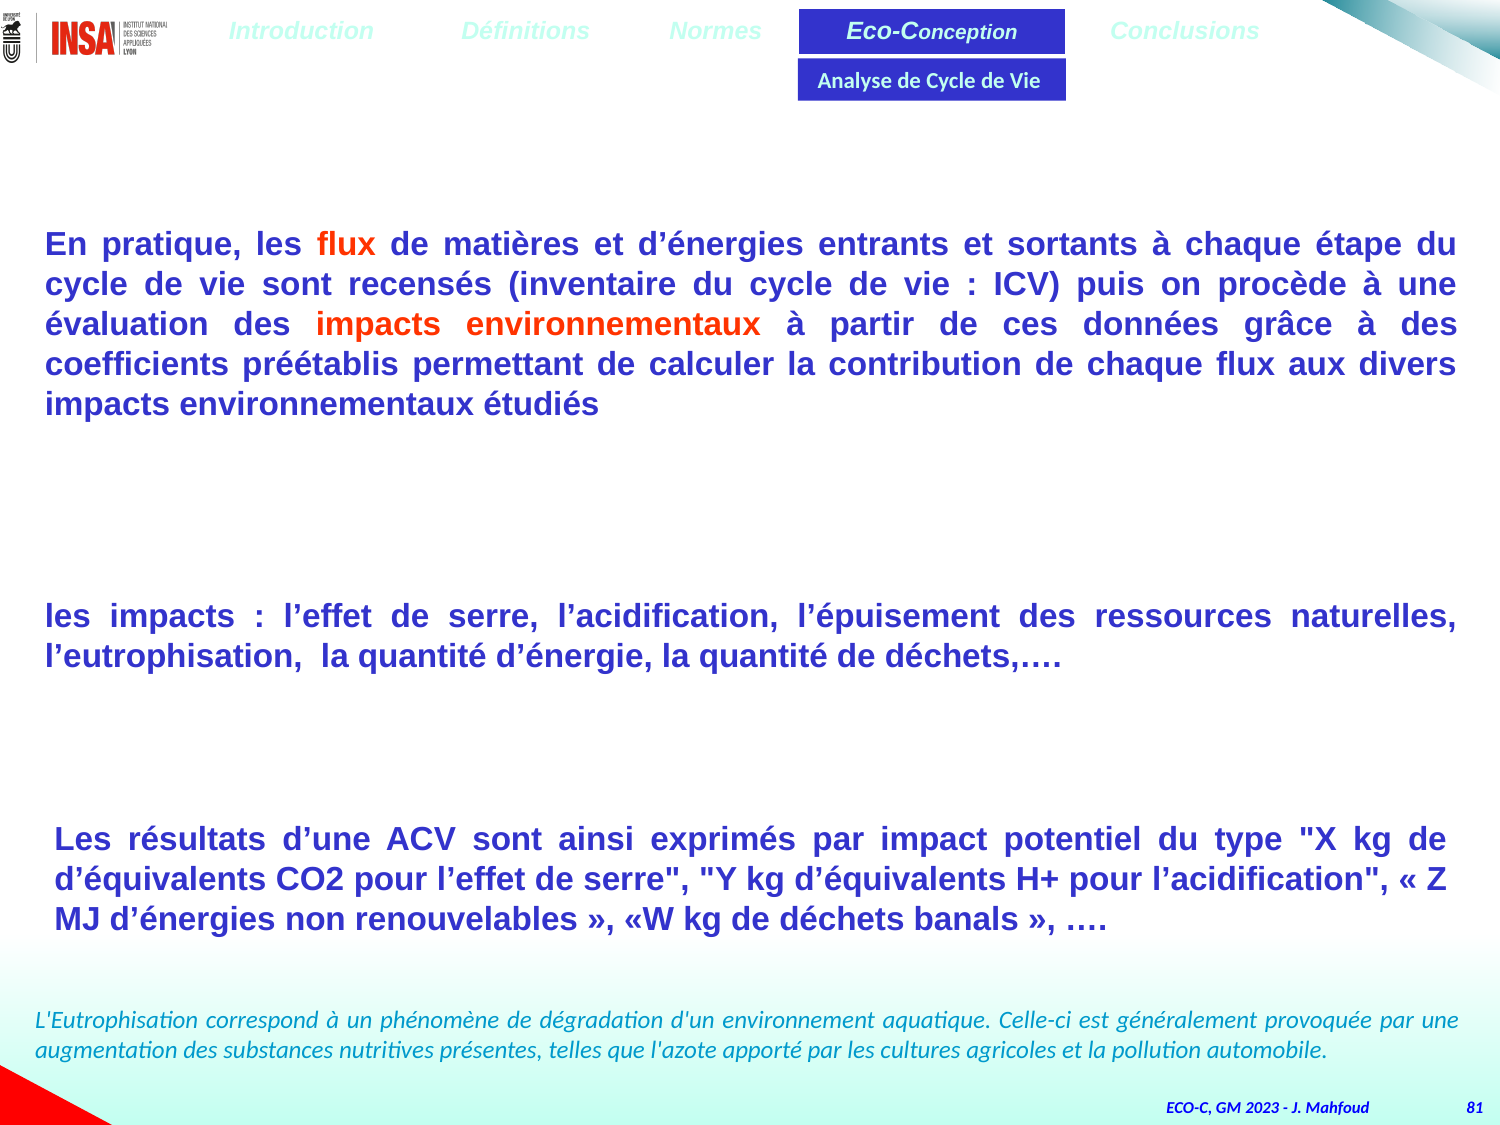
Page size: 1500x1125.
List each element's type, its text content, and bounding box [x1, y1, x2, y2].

table_header Introduction [184, 9, 419, 54]
table_header Définitions [419, 9, 633, 54]
text_box Les résultats d’une ACV sont ainsi exprimés par impact potentiel du type "X kg de d’équivalents CO2 pour l’effet de serre", "Y kg d’équivalents H+ pour l’acidification", « Z MJ d’énergies non renouvelables », «W kg de déchets banals », …. [39, 809, 1464, 944]
table_header Eco-Conception [799, 9, 1065, 54]
text_box Analyse de Cycle de Vie [797, 58, 1066, 101]
table_header Conclusions [1065, 9, 1305, 54]
table_header Normes [633, 9, 799, 54]
text_box les impacts : l’effet de serre, l’acidification, l’épuisement des ressources naturelles, l’eutrophisation, la quantité d’énergie, la quantité de déchets,…. [29, 586, 1474, 682]
text_box L'Eutrophisation correspond à un phénomène de dégradation d'un environnement aquatique. Celle-ci est généralement provoquée par une augmentation des substances nutritives présentes, telles que l'azote apporté par les cultures agricoles et la pollution automobile. [20, 995, 1477, 1071]
text_box En pratique, les flux de matières et d’énergies entrants et sortants à chaque étape du cycle de vie sont recensés (inventaire du cycle de vie : ICV) puis on procède à une évaluation des impacts environnementaux à partir de ces données grâce à des coefficients préétablis permettant de calculer la contribution de chaque flux aux divers impacts environnementaux étudiés [29, 215, 1474, 430]
